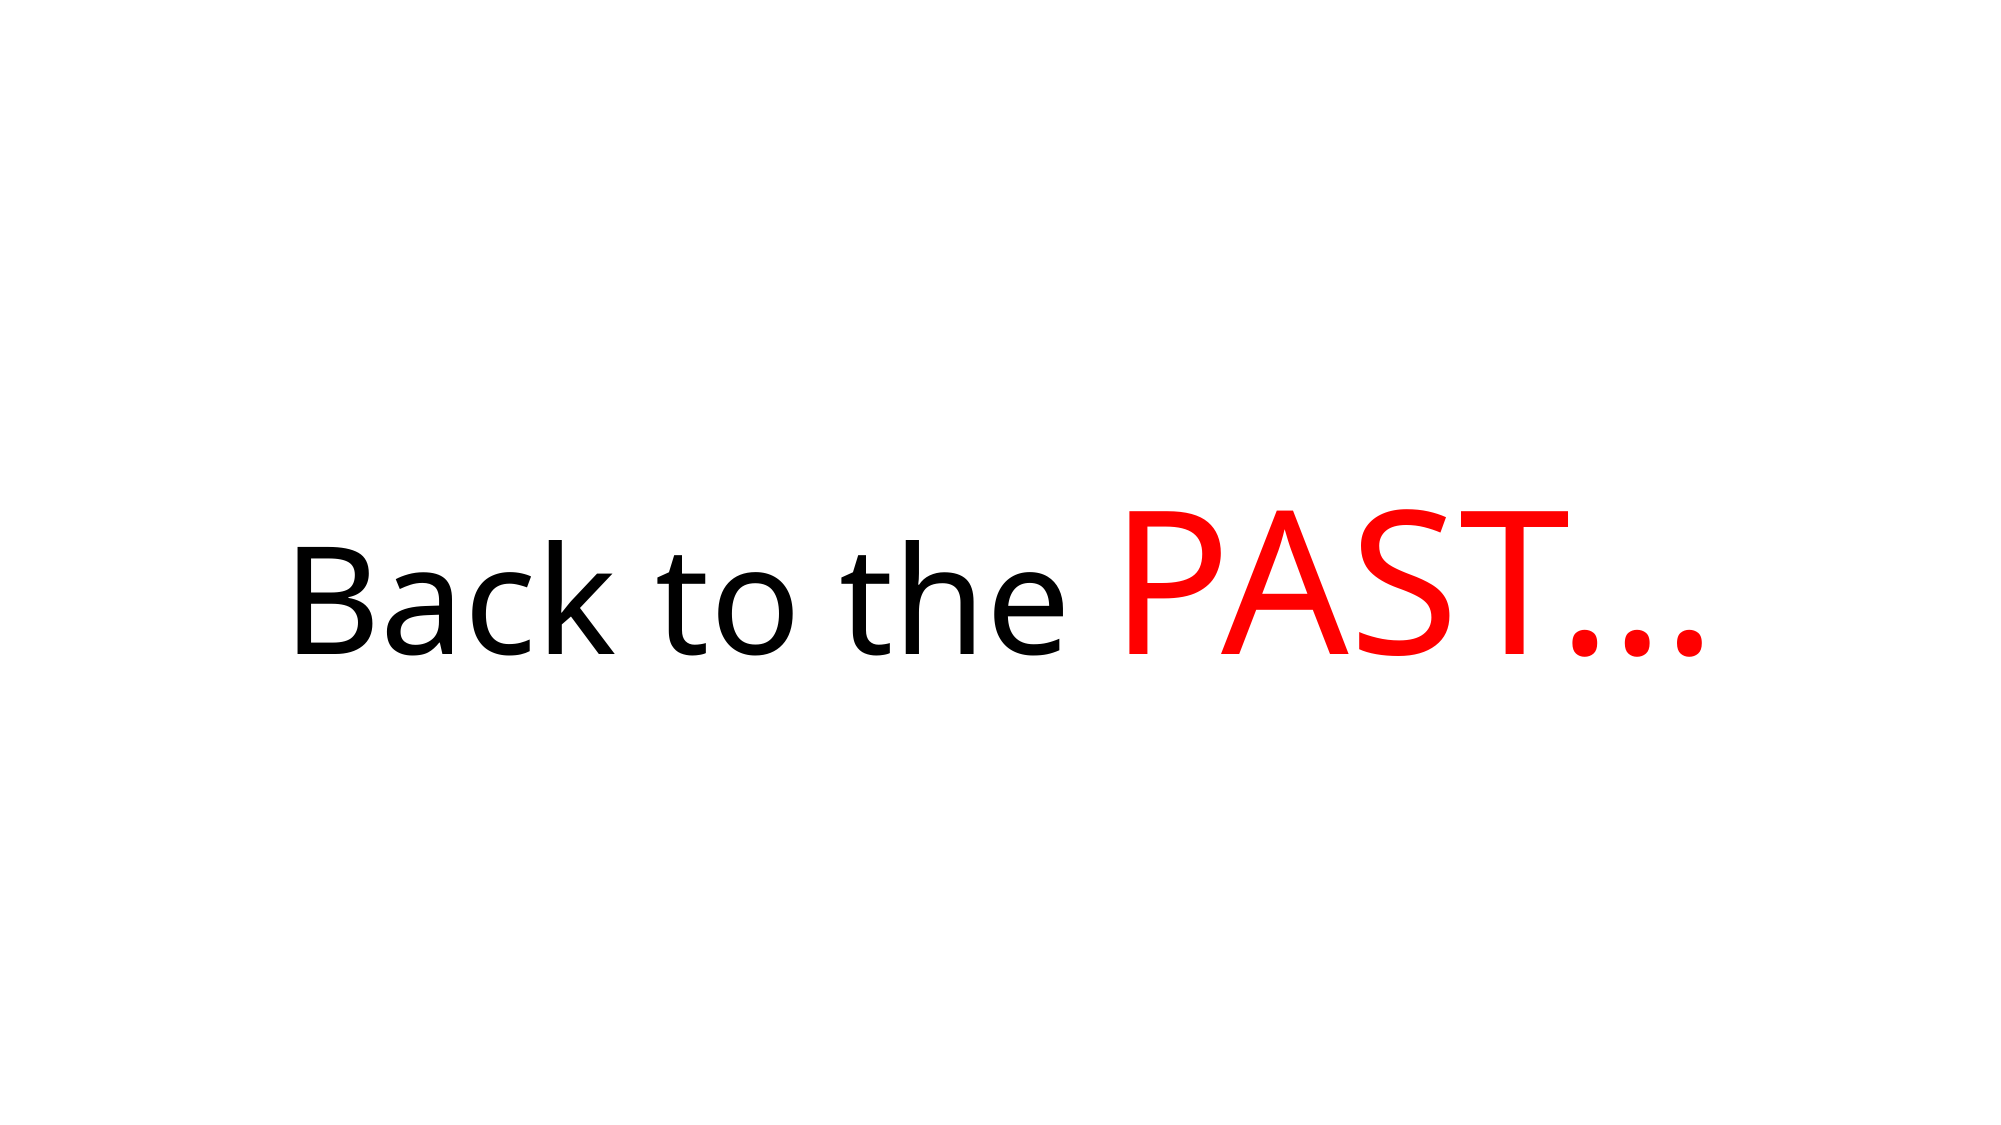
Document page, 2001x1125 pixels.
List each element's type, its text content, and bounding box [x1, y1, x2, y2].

text_box Back to the PAST… [0, 426, 2000, 722]
